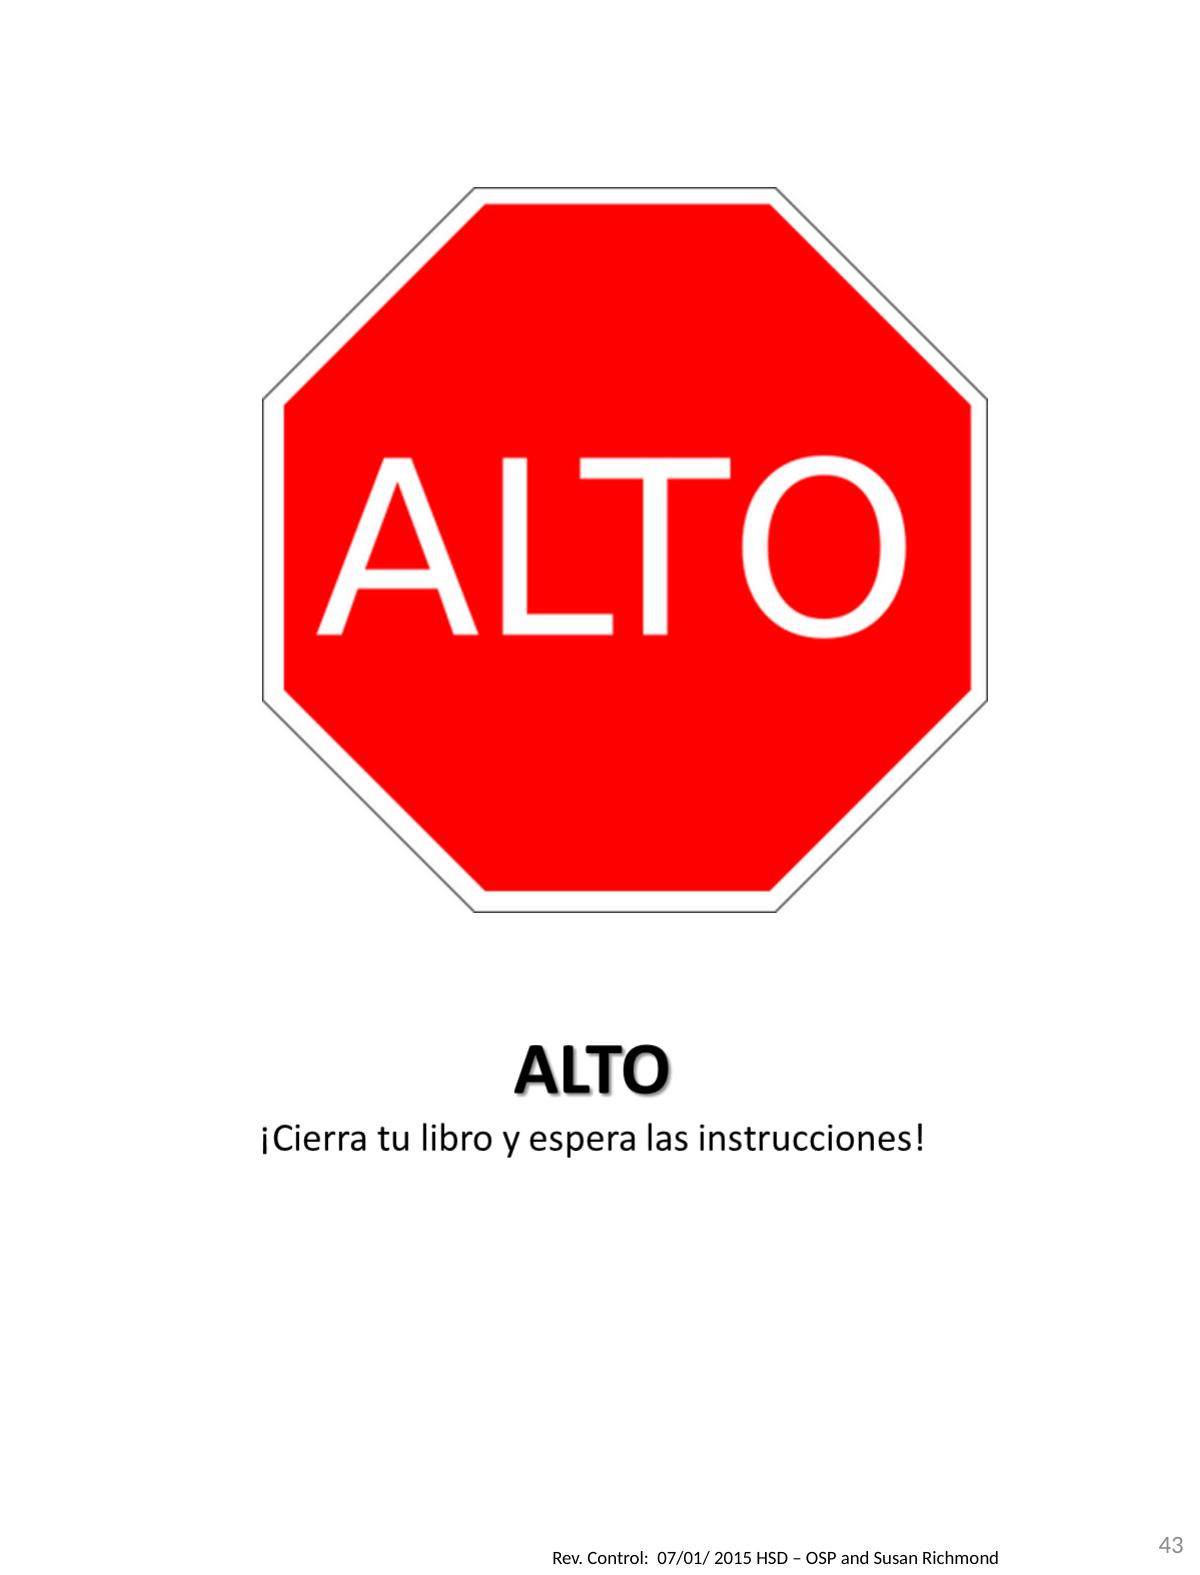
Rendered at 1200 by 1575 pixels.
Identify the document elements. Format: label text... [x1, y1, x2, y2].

picture [262, 187, 988, 913]
picture [99, 999, 1088, 1187]
slide_number 43 [1070, 1512, 1200, 1575]
